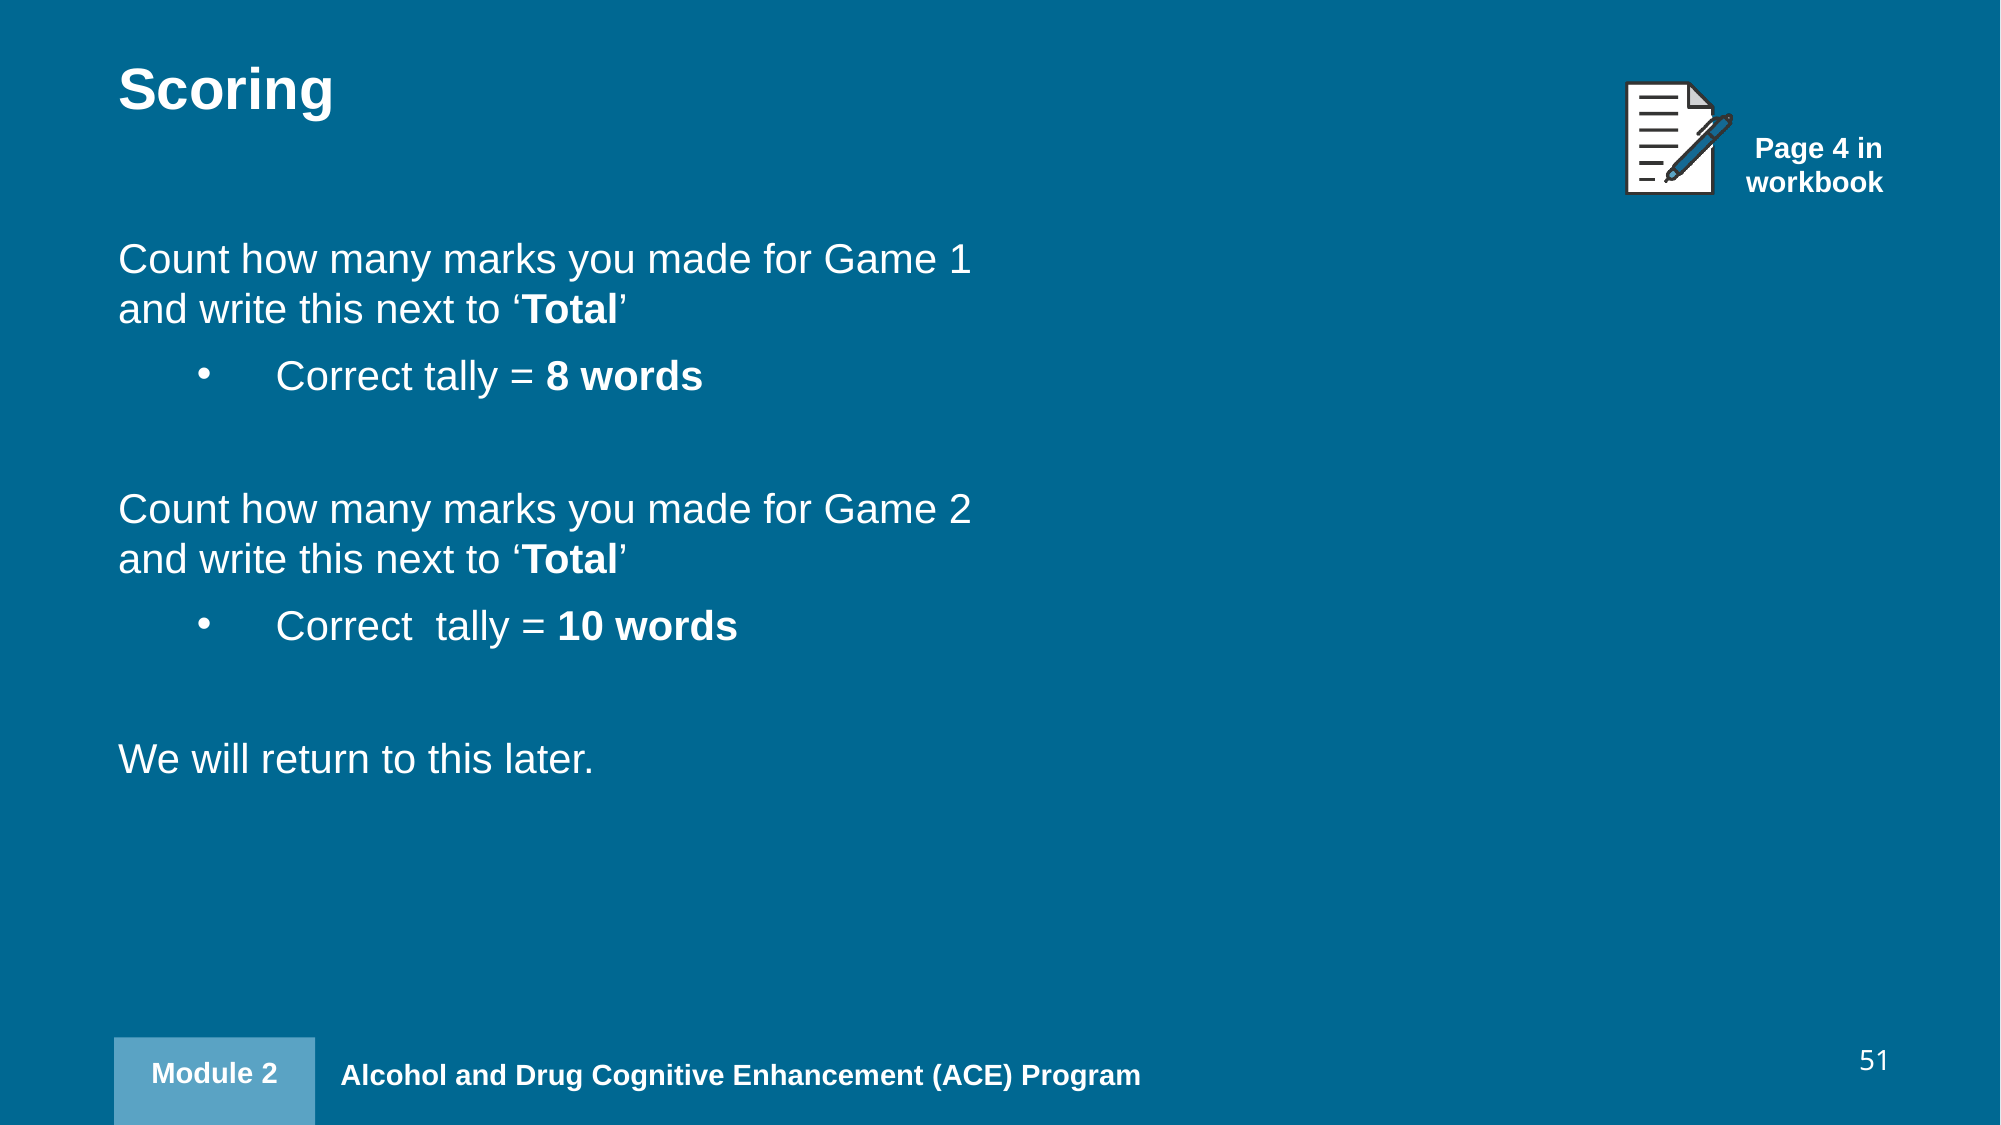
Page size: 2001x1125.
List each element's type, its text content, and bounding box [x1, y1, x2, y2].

list Count how many marks you made for Game 1 and write this next to ‘Total’ Correct tally = 8 words Count how many marks you made for Game 2 and write this next to ‘Total’ Correct tally = 10 words We will return to this later. [118, 231, 1890, 972]
slide_number 51 [1590, 1043, 1891, 1073]
text_box Page 4 in workbook [1744, 121, 1923, 207]
list Scoring [118, 50, 1898, 122]
picture [1626, 82, 1732, 194]
